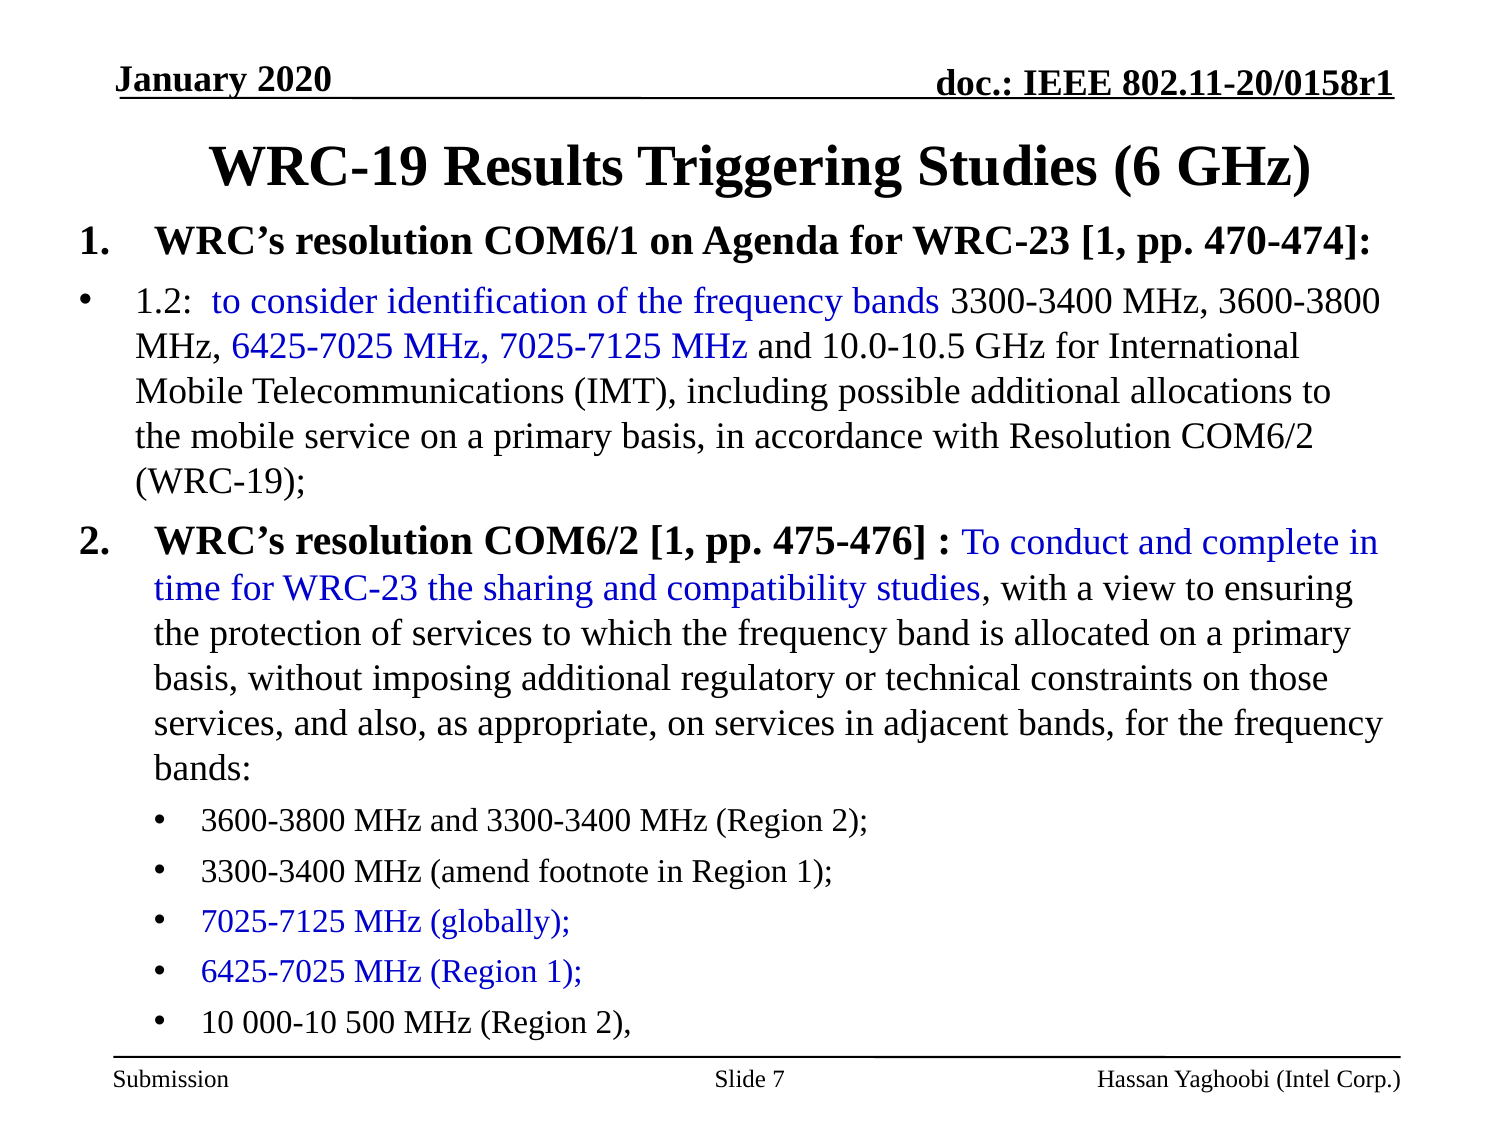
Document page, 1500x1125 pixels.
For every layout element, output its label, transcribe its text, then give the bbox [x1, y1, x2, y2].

footer Hassan Yaghoobi (Intel Corp.) [902, 1061, 1402, 1093]
title WRC-19 Results Triggering Studies (6 GHz) [122, 99, 1399, 205]
list WRC’s resolution COM6/1 on Agenda for WRC-23 [1, pp. 470-474]: 1.2: to consider identification of the frequency bands 3300-3400 MHz, 3600-3800 MHz, 6425-7025 MHz, 7025-7125 MHz and 10.0-10.5 GHz for International Mobile Telecommunications (IMT), including possible additional allocations to the mobile service on a primary basis, in accordance with Resolution COM6/2 (WRC-19); WRC’s resolution COM6/2 [1, pp. 475-476] : To conduct and complete in time for WRC-23 the sharing and compatibility studies, with a view to ensuring the protection of services to which the frequency band is allocated on a primary basis, without imposing additional regulatory or technical constraints on those services, and also, as appropriate, on services in adjacent bands, for the frequency bands: 3600-3800 MHz and 3300-3400 MHz (Region 2); 3300-3400 MHz (amend footnote in Region 1); 7025-7125 MHz (globally); 6425-7025 MHz (Region 1); 10 000-10 500 MHz (Region 2), [63, 205, 1402, 938]
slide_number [114, 54, 493, 100]
slide_number Slide 7 [699, 1061, 800, 1123]
